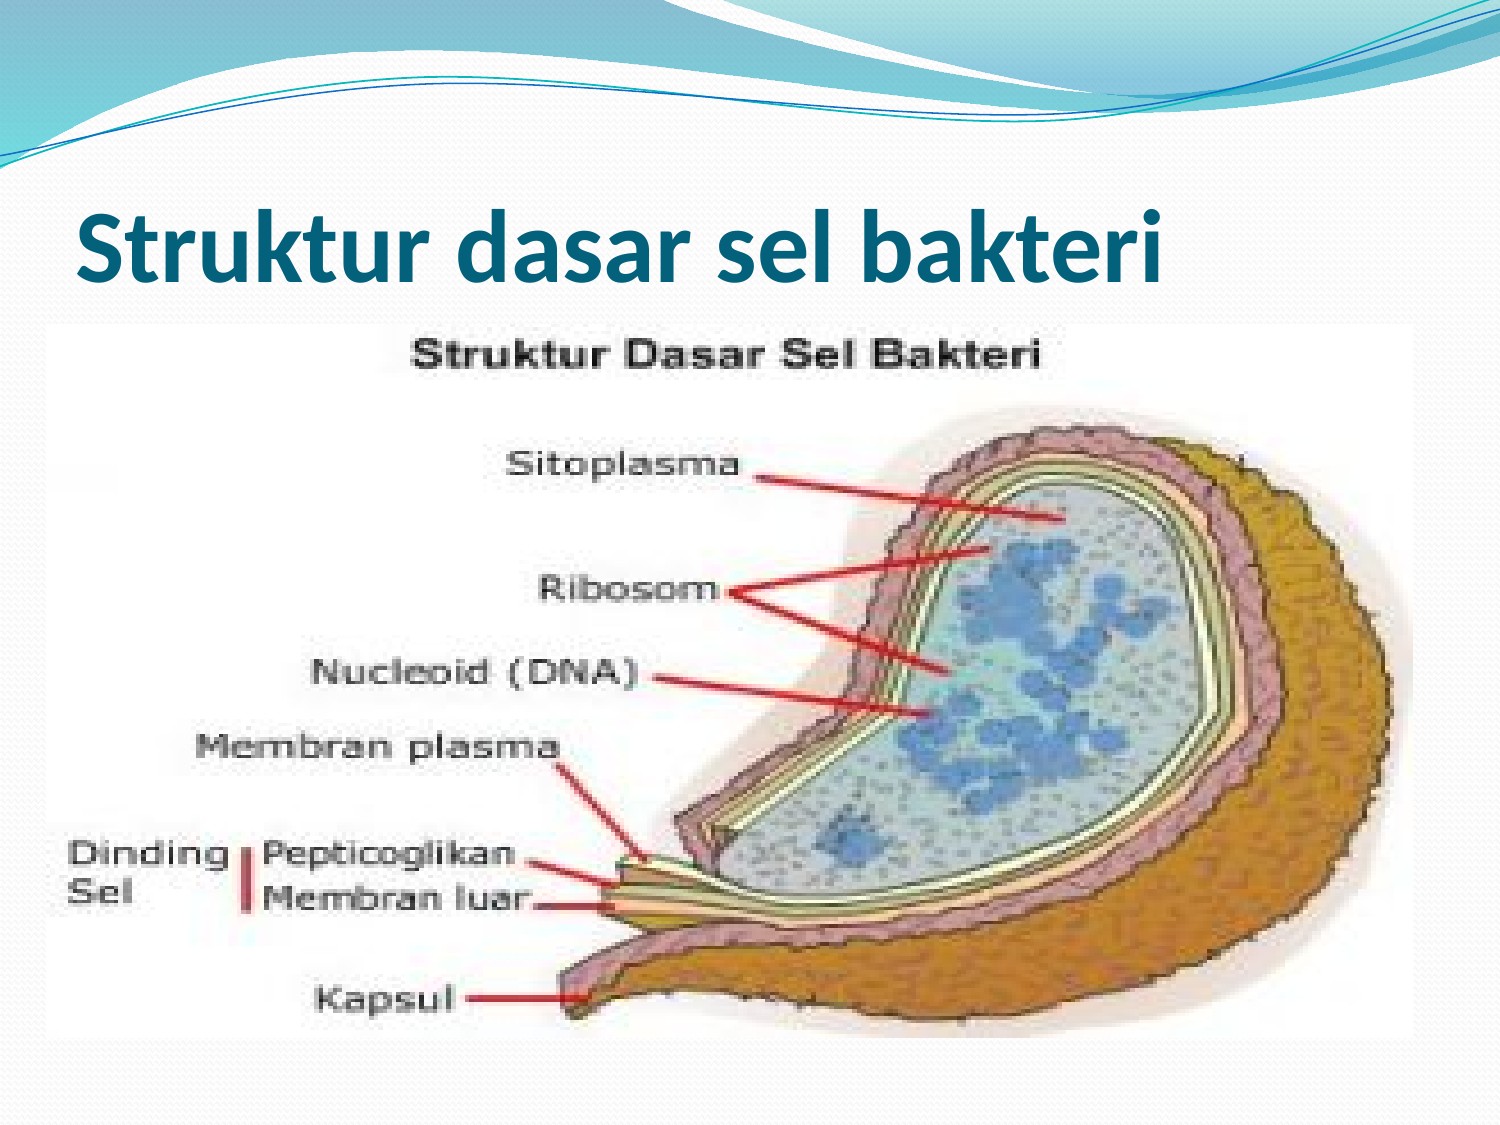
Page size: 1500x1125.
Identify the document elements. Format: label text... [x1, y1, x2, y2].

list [46, 324, 1413, 1038]
title Struktur dasar sel bakteri [75, 115, 1425, 303]
